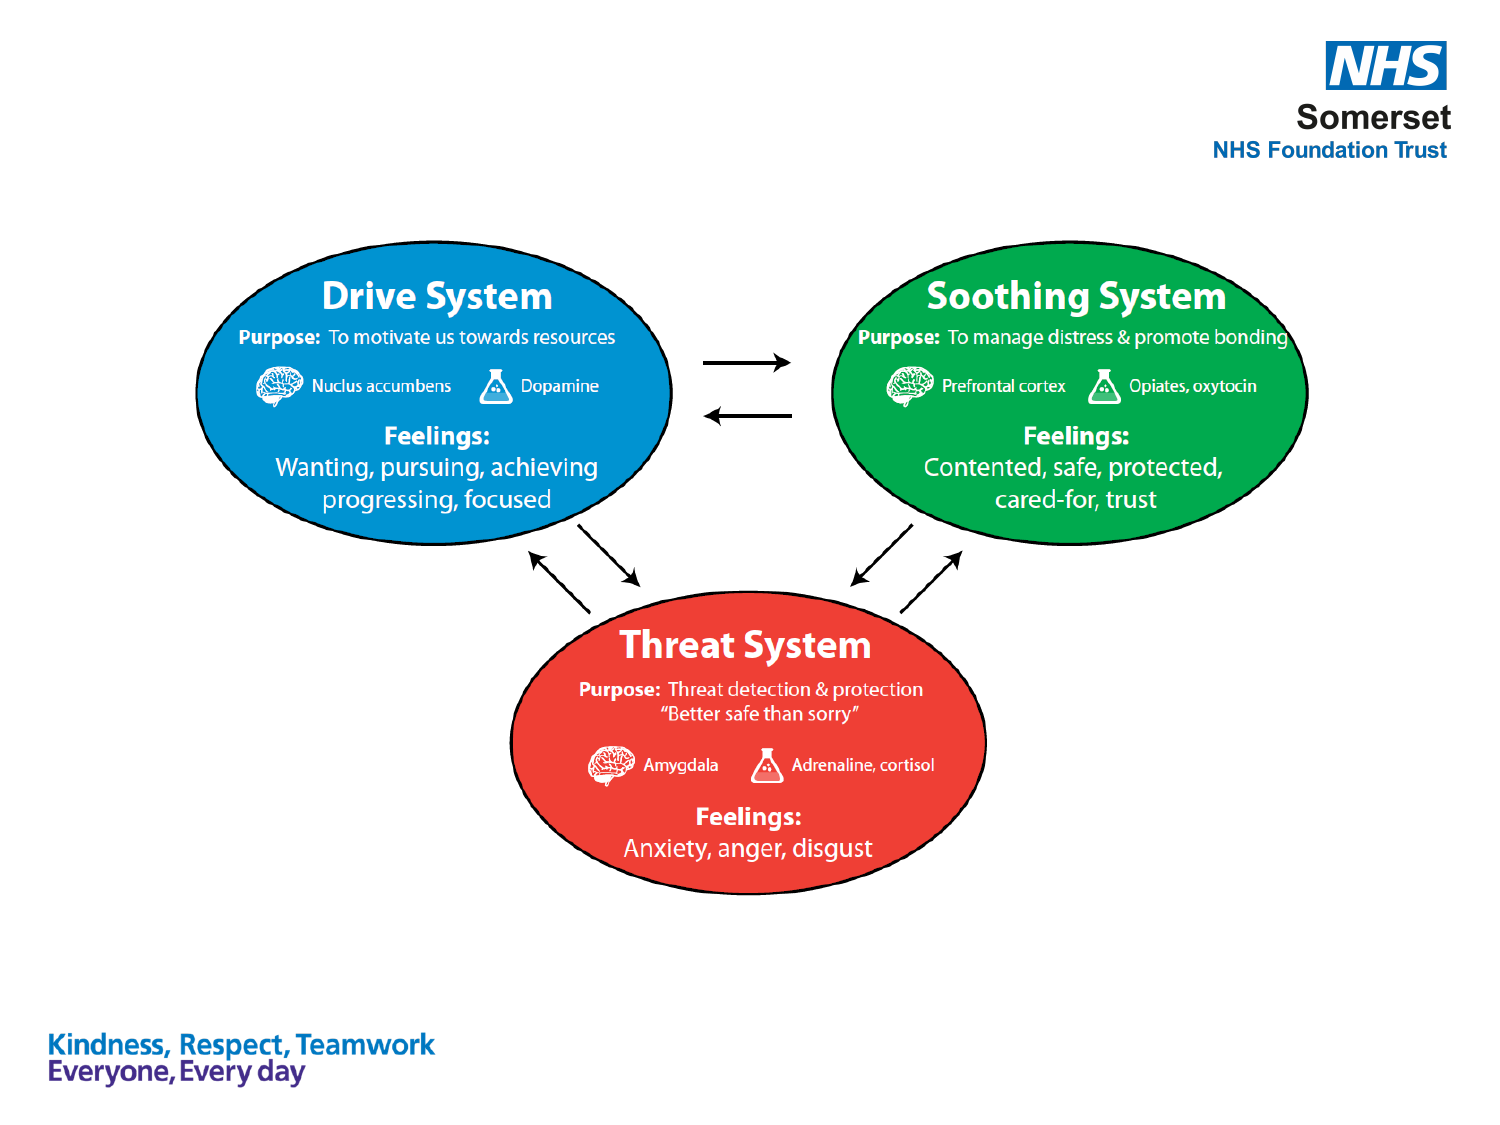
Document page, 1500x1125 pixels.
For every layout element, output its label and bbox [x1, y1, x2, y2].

picture [1207, 41, 1456, 193]
picture [183, 218, 1317, 907]
picture [28, 1002, 456, 1117]
